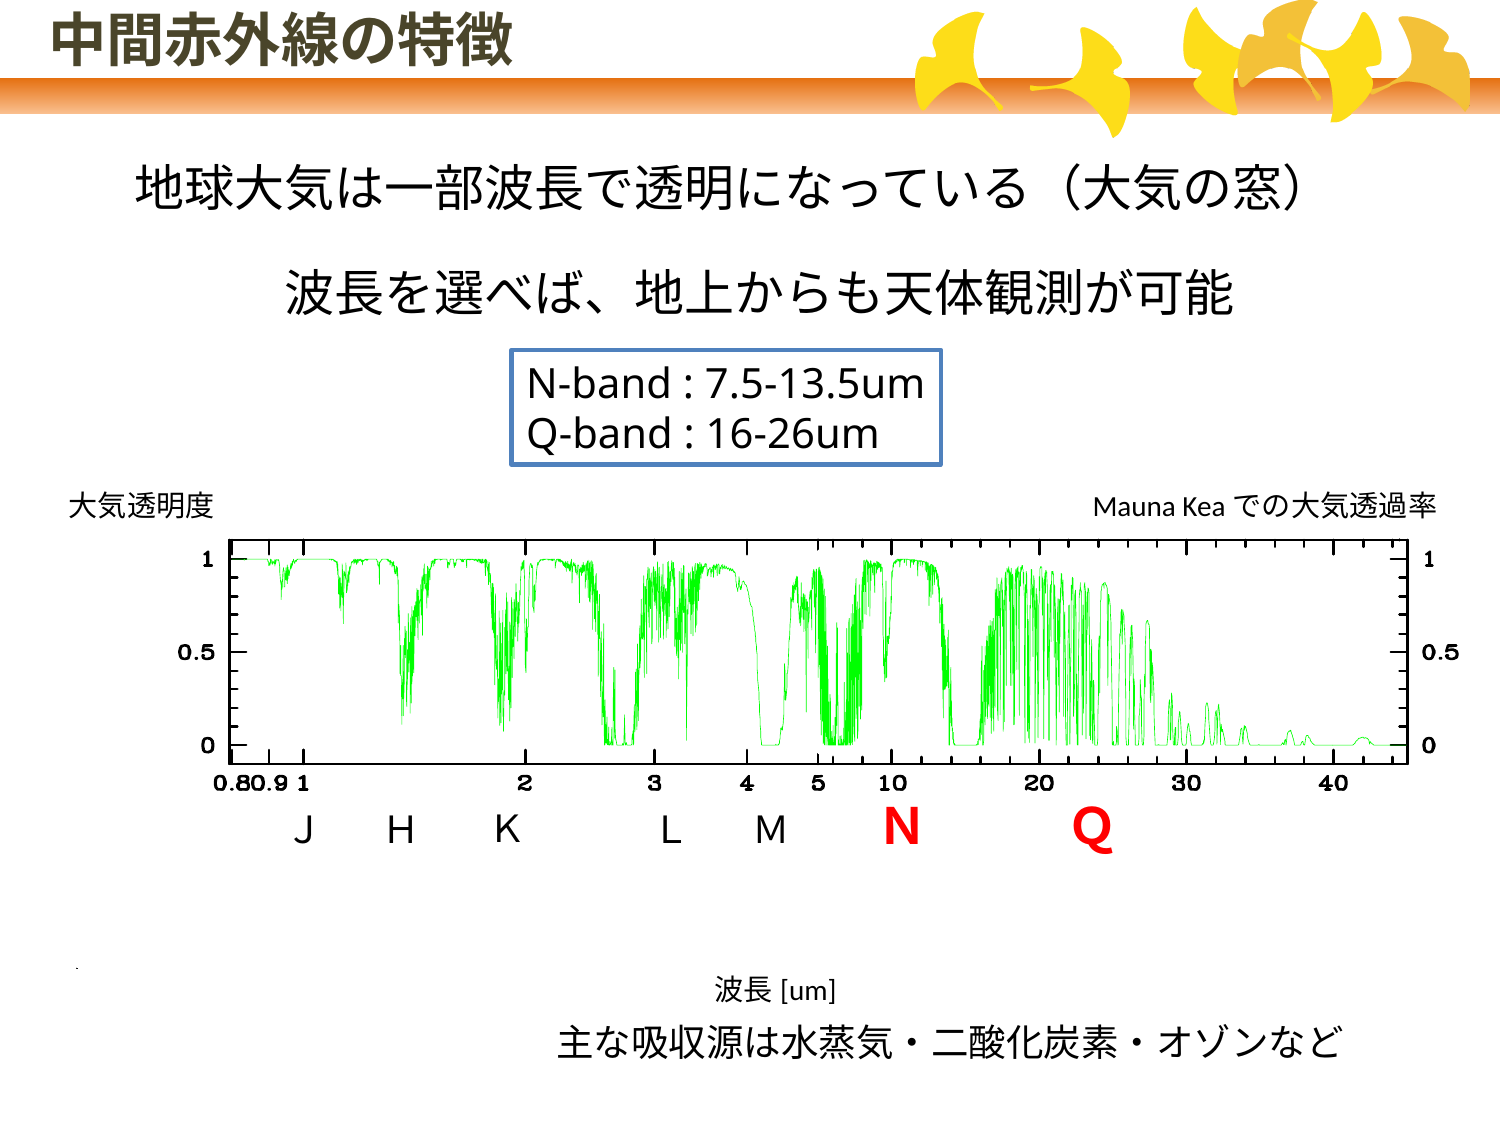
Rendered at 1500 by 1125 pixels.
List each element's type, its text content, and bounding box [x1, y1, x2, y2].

text_box 波長[um] [699, 979, 852, 1011]
text_box Mauna Keaでの大気透過率 [1077, 479, 1453, 530]
picture [915, 0, 1470, 138]
text_box N-band : 7.5-13.5um Q-band : 16-26um [509, 348, 943, 467]
text_box [0, 76, 910, 116]
text_box [1474, 76, 1500, 116]
text_box 主な吸収源は水蒸気・二酸化炭素・オゾンなど [541, 1011, 1359, 1072]
text_box 大気透明度 [53, 479, 230, 530]
picture [76, 538, 1459, 970]
text_box 地球大気は一部波長で透明になっている（大気の窓） 波長を選べば、地上からも天体観測が可能 [119, 148, 1347, 329]
text_box 中間赤外線の特徴 [33, 0, 530, 81]
